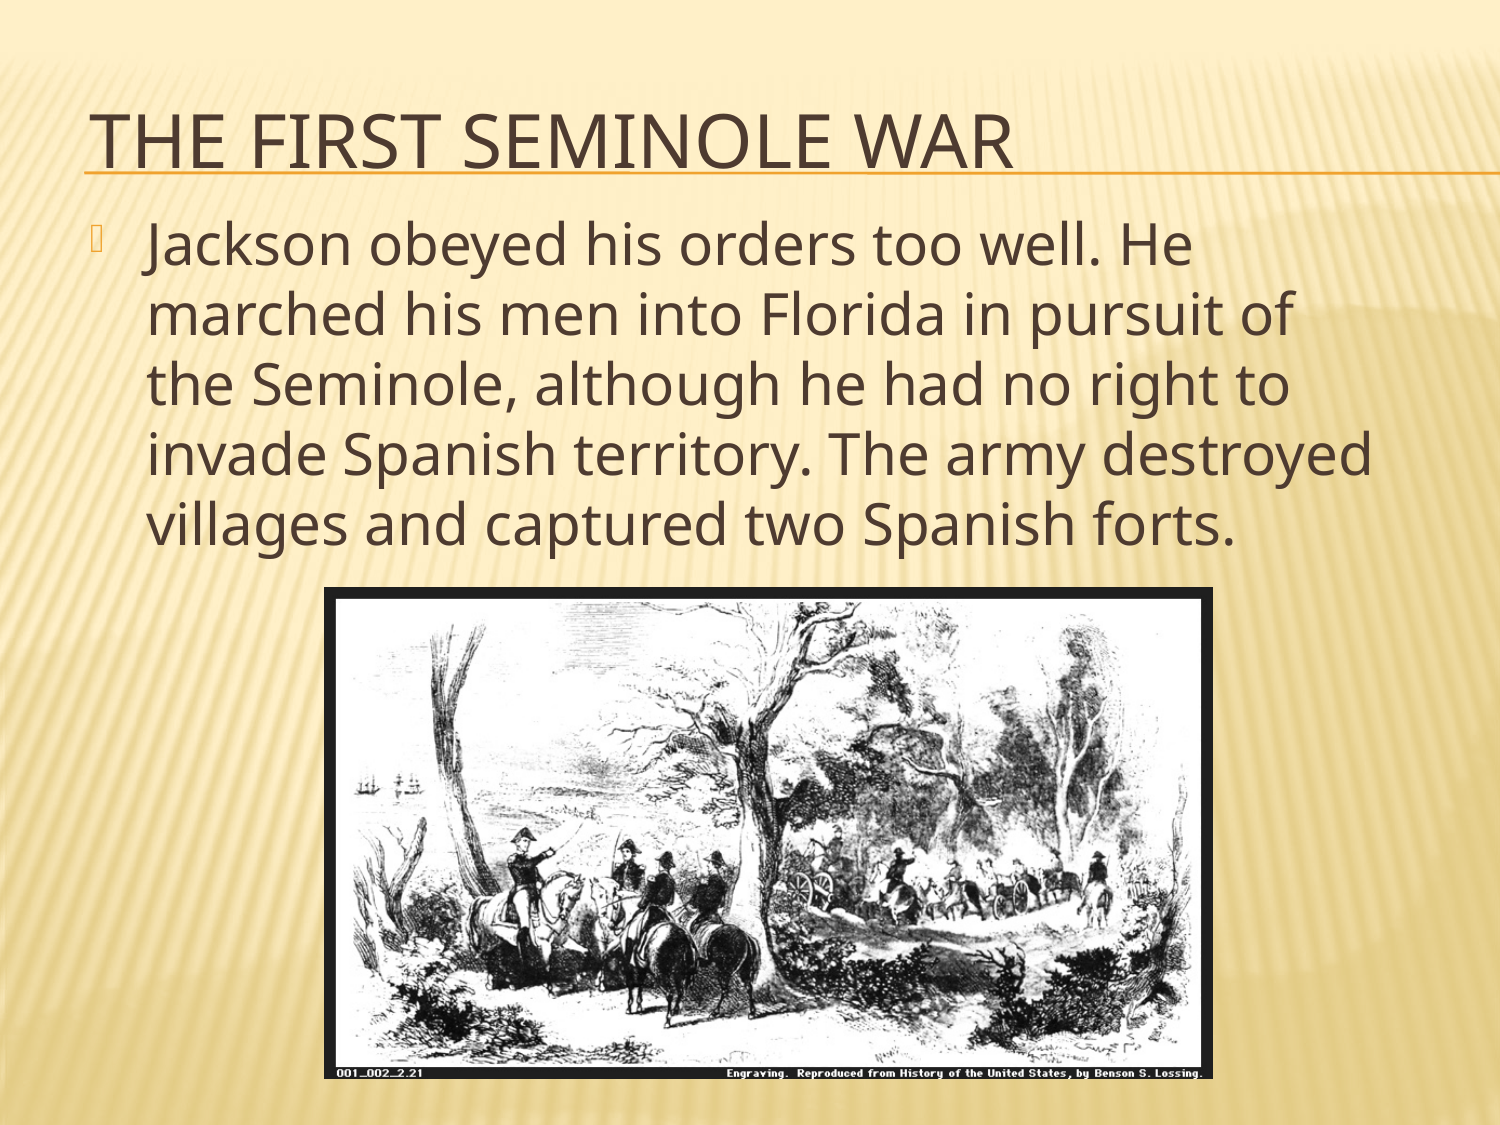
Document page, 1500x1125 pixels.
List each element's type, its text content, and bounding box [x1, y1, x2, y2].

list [324, 587, 1213, 1079]
title The First Seminole War [75, 45, 1425, 233]
list Jackson obeyed his orders too well. He marched his men into Florida in pursuit of the Seminole, although he had no right to invade Spanish territory. The army destroyed villages and captured two Spanish forts. [75, 200, 1413, 575]
